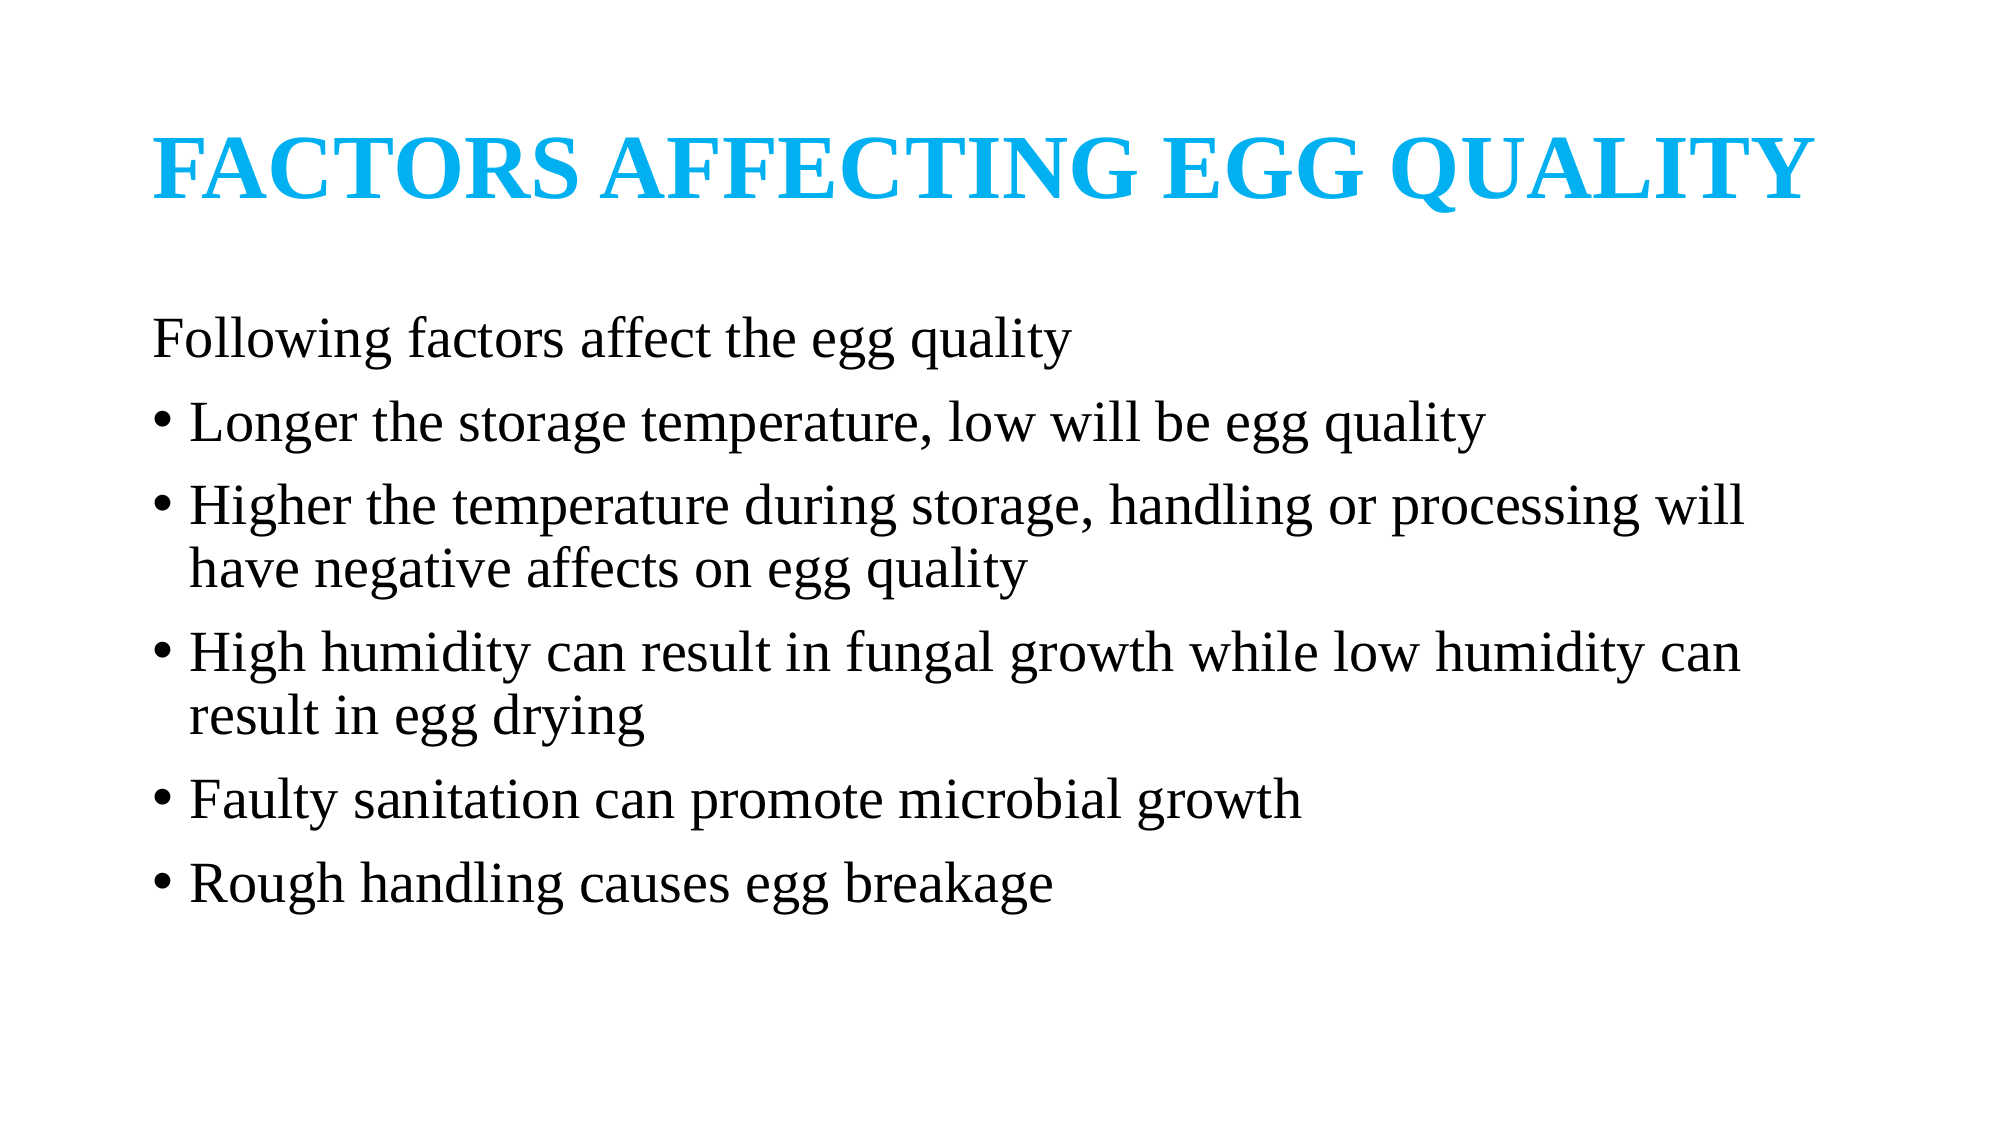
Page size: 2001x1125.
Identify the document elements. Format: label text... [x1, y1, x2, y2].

title FACTORS AFFECTING EGG QUALITY [137, 59, 1863, 278]
list Following factors affect the egg quality Longer the storage temperature, low will be egg quality Higher the temperature during storage, handling or processing will have negative affects on egg quality High humidity can result in fungal growth while low humidity can result in egg drying Faulty sanitation can promote microbial growth Rough handling causes egg breakage [137, 299, 1863, 1014]
